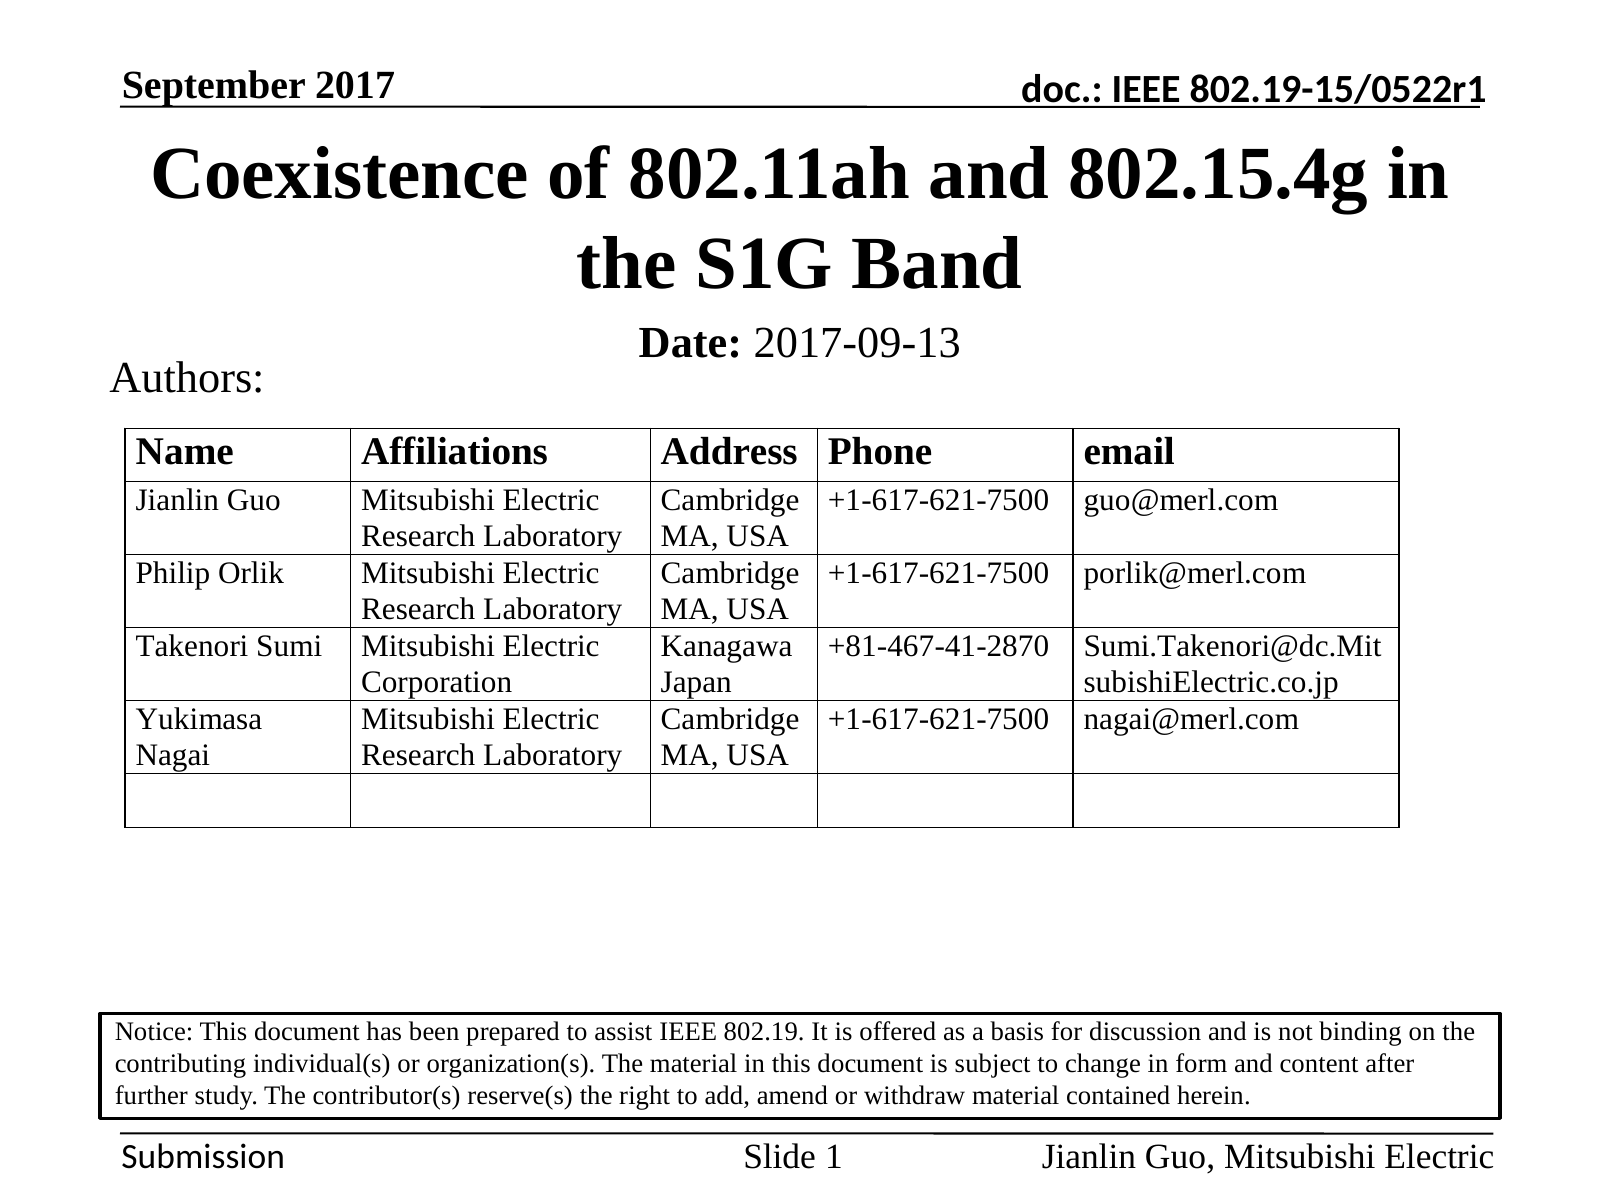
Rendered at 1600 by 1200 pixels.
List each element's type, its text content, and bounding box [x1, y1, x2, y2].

slide_number Slide 1 [733, 1132, 854, 1197]
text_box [110, 427, 1475, 963]
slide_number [121, 58, 526, 107]
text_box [99, 1006, 1501, 1121]
footer Jianlin Guo, Mitsubishi Electric [962, 1132, 1495, 1165]
title Coexistence of 802.11ah and 802.15.4g in the S1G Band [119, 119, 1481, 305]
text_box Authors: [93, 339, 347, 407]
list Date: 2017-09-13 [119, 305, 1481, 376]
